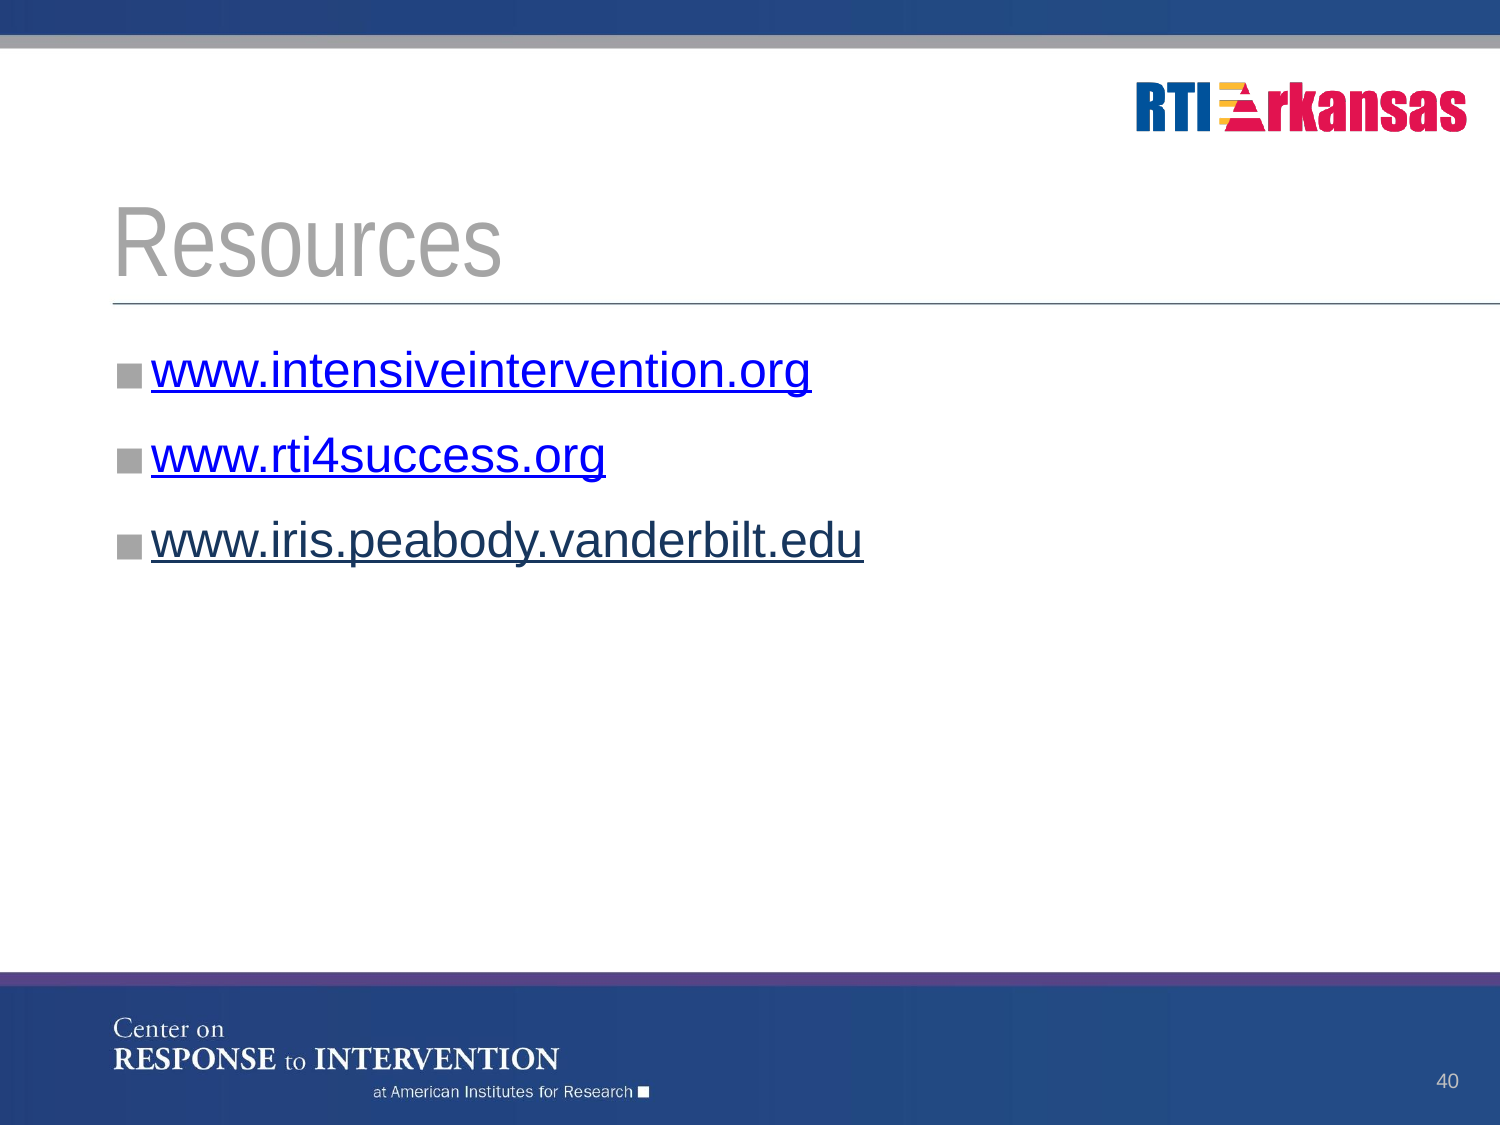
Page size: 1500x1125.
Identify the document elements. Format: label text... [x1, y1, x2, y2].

list www.intensiveintervention.org www.rti4success.org www.iris.peabody.vanderbilt.edu [112, 337, 1462, 960]
slide_number 40 [1436, 1067, 1462, 1093]
picture [0, 0, 1500, 1125]
title Resources [112, 52, 1462, 296]
